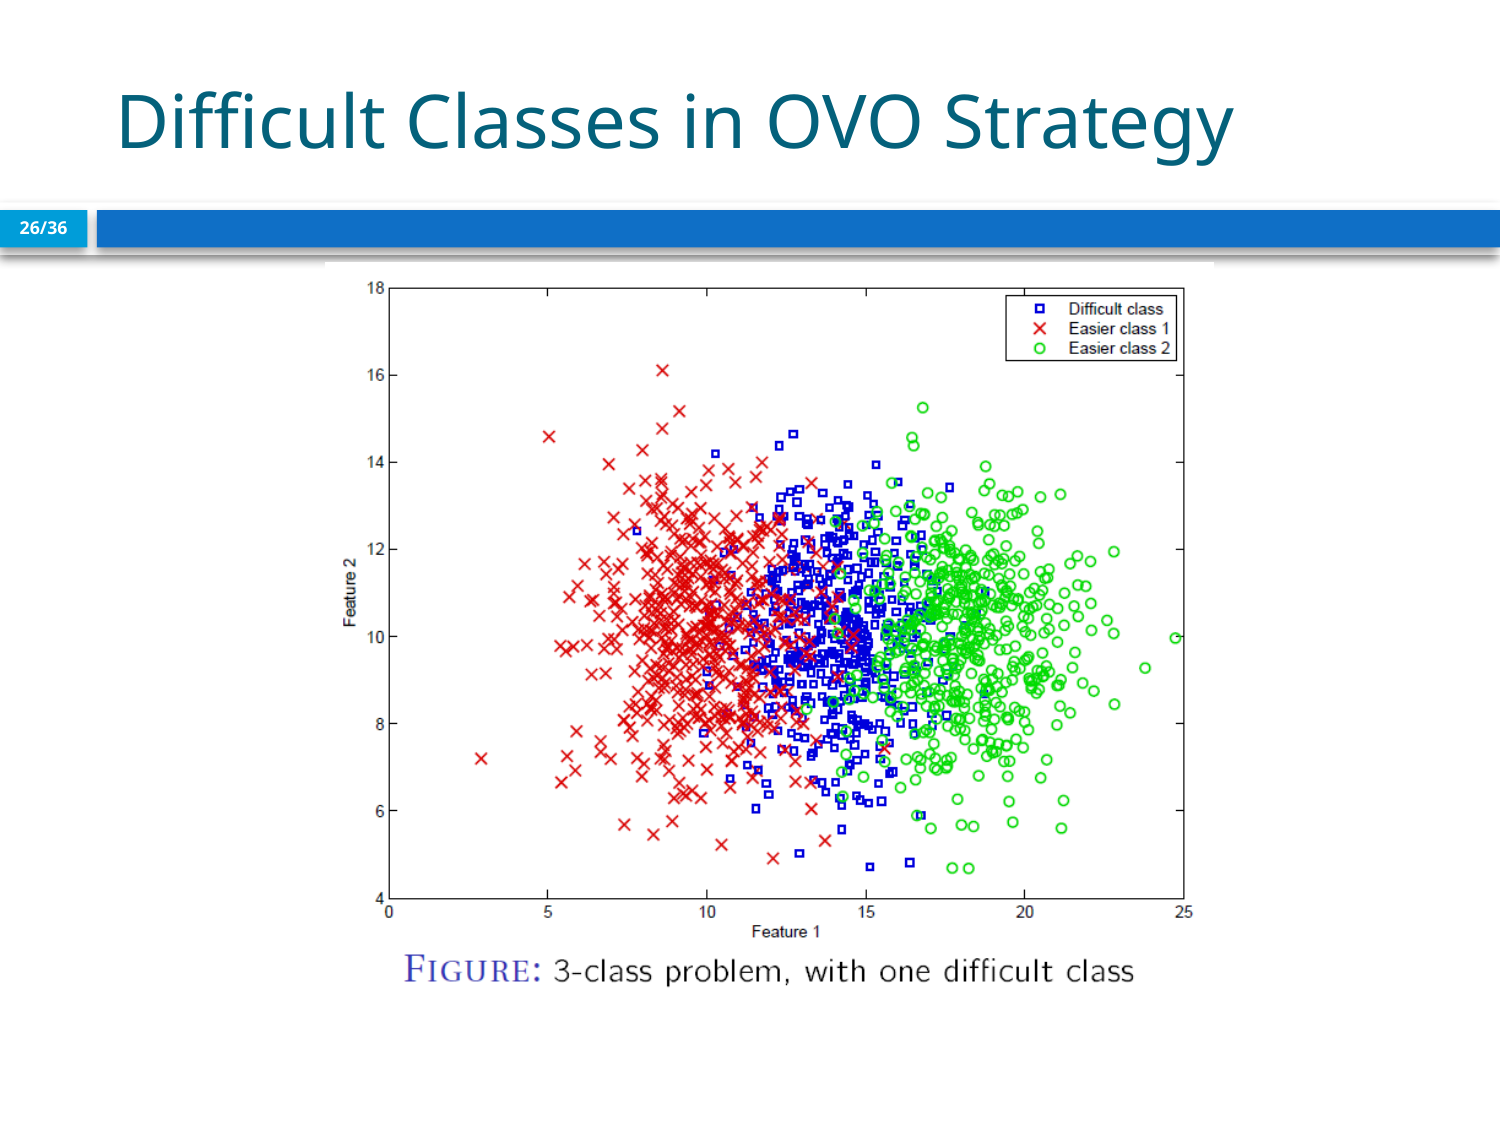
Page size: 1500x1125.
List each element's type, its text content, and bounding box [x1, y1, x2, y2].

title Difficult Classes in OVO Strategy [100, 37, 1438, 200]
slide_number 26/36 [0, 208, 88, 249]
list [324, 262, 1214, 1001]
